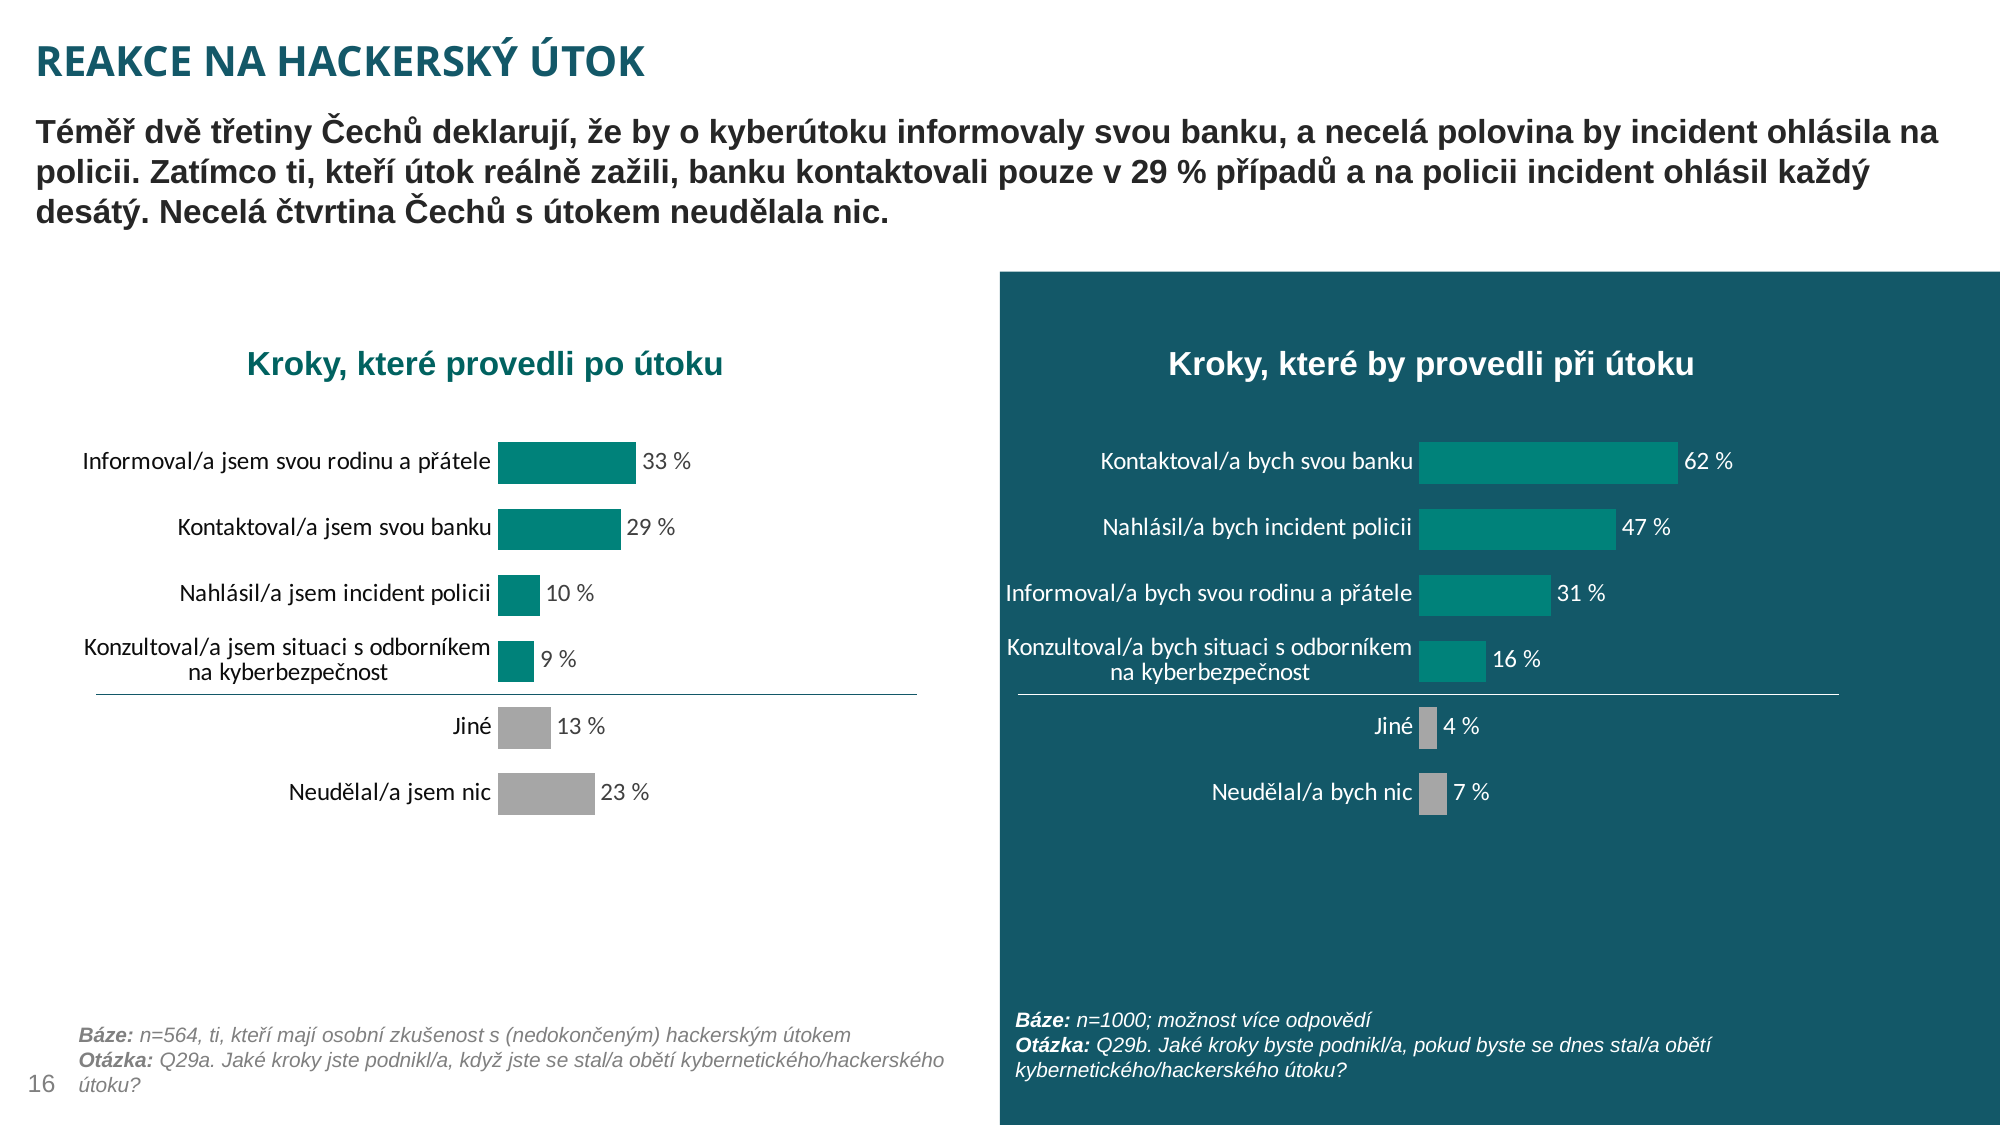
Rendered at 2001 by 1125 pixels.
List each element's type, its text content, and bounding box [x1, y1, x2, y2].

text_box [999, 271, 2000, 1125]
title REAKCE NA HACKERSKÝ ÚTOK [20, 20, 1979, 100]
text_box Kroky, které by provedli při útoku [1153, 334, 1727, 389]
chart [999, 389, 1839, 829]
chart [78, 389, 918, 829]
text_box Báze: n=564, ti, kteří mají osobní zkušenost s (nedokončeným) hackerským útokem Otázka: Q29a. Jaké kroky jste podnikl/a, když jste se stal/a obětí kybernetického/hackerského útoku? [78, 1021, 1000, 1097]
list Téměř dvě třetiny Čechů deklarují, že by o kyberútoku informovaly svou banku, a necelá polovina by incident ohlásila na policii. Zatímco ti, kteří útok reálně zažili, banku kontaktovali pouze v 29 % případů a na policii incident ohlásil každý desátý. Necelá čtvrtina Čechů s útokem neudělala nic. [20, 102, 1979, 208]
text_box Kroky, které provedli po útoku [232, 334, 752, 389]
text_box Báze: n=1000; možnost více odpovědí Otázka: Q29b. Jaké kroky byste podnikl/a, pokud byste se dnes stal/a obětí kybernetického/hackerského útoku? [1015, 1007, 1937, 1083]
